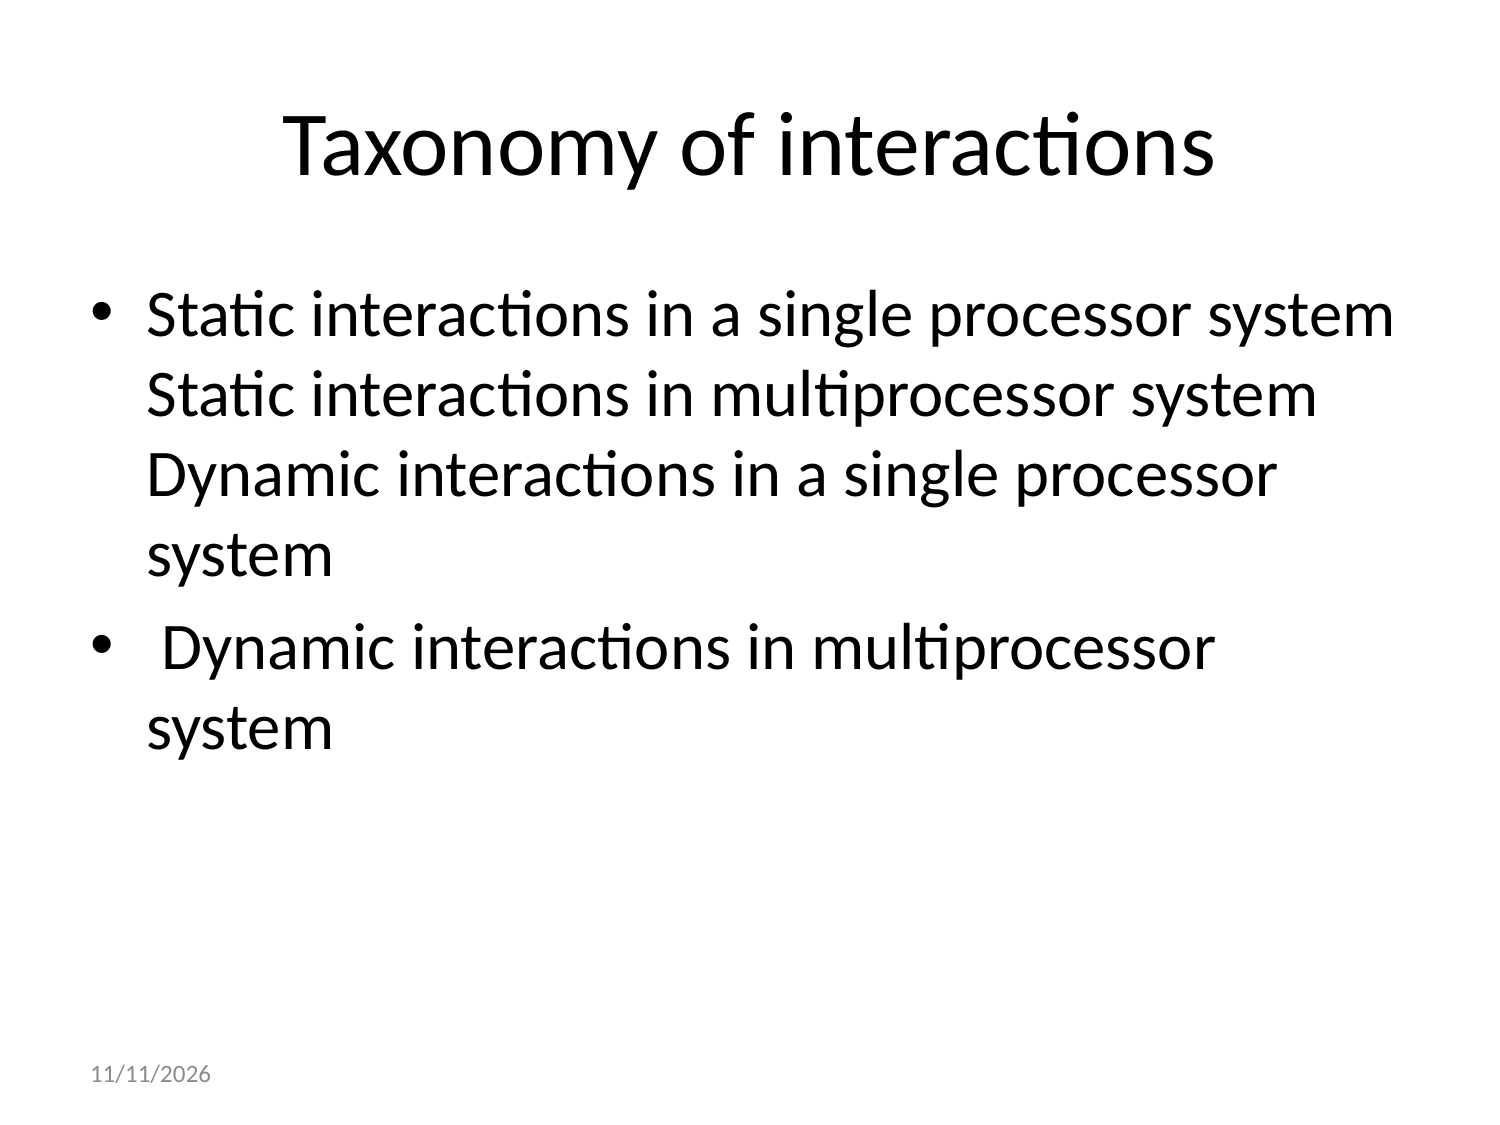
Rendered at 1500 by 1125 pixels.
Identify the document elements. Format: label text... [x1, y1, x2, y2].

title Taxonomy of interactions [75, 45, 1425, 233]
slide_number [75, 1042, 425, 1103]
list Static interactions in a single processor system Static interactions in multiprocessor system Dynamic interactions in a single processor system Dynamic interactions in multiprocessor system [75, 262, 1425, 1005]
